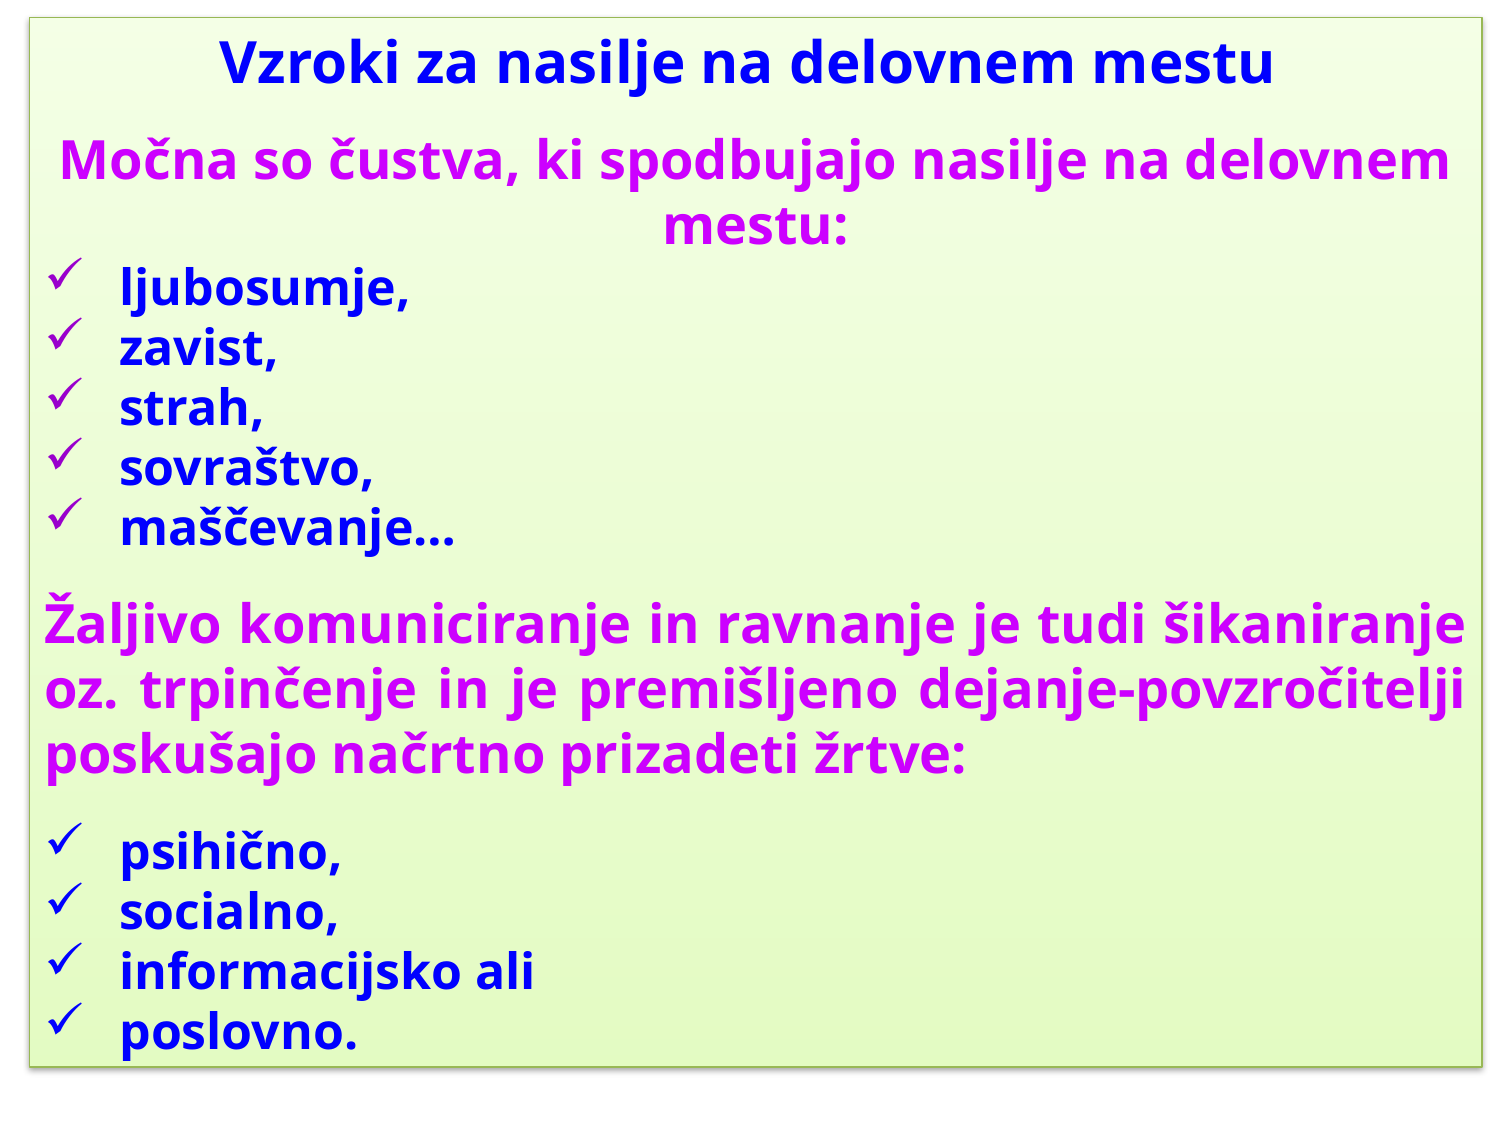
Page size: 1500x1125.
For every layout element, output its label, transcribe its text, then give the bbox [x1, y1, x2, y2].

text_box Vzroki za nasilje na delovnem mestu Močna so čustva, ki spodbujajo nasilje na delovnem mestu: ljubosumje, zavist, strah, sovraštvo, maščevanje… Žaljivo komuniciranje in ravnanje je tudi šikaniranje oz. trpinčenje in je premišljeno dejanje-povzročitelji poskušajo načrtno prizadeti žrtve: psihično, socialno, informacijsko ali poslovno. [29, 17, 1483, 1068]
